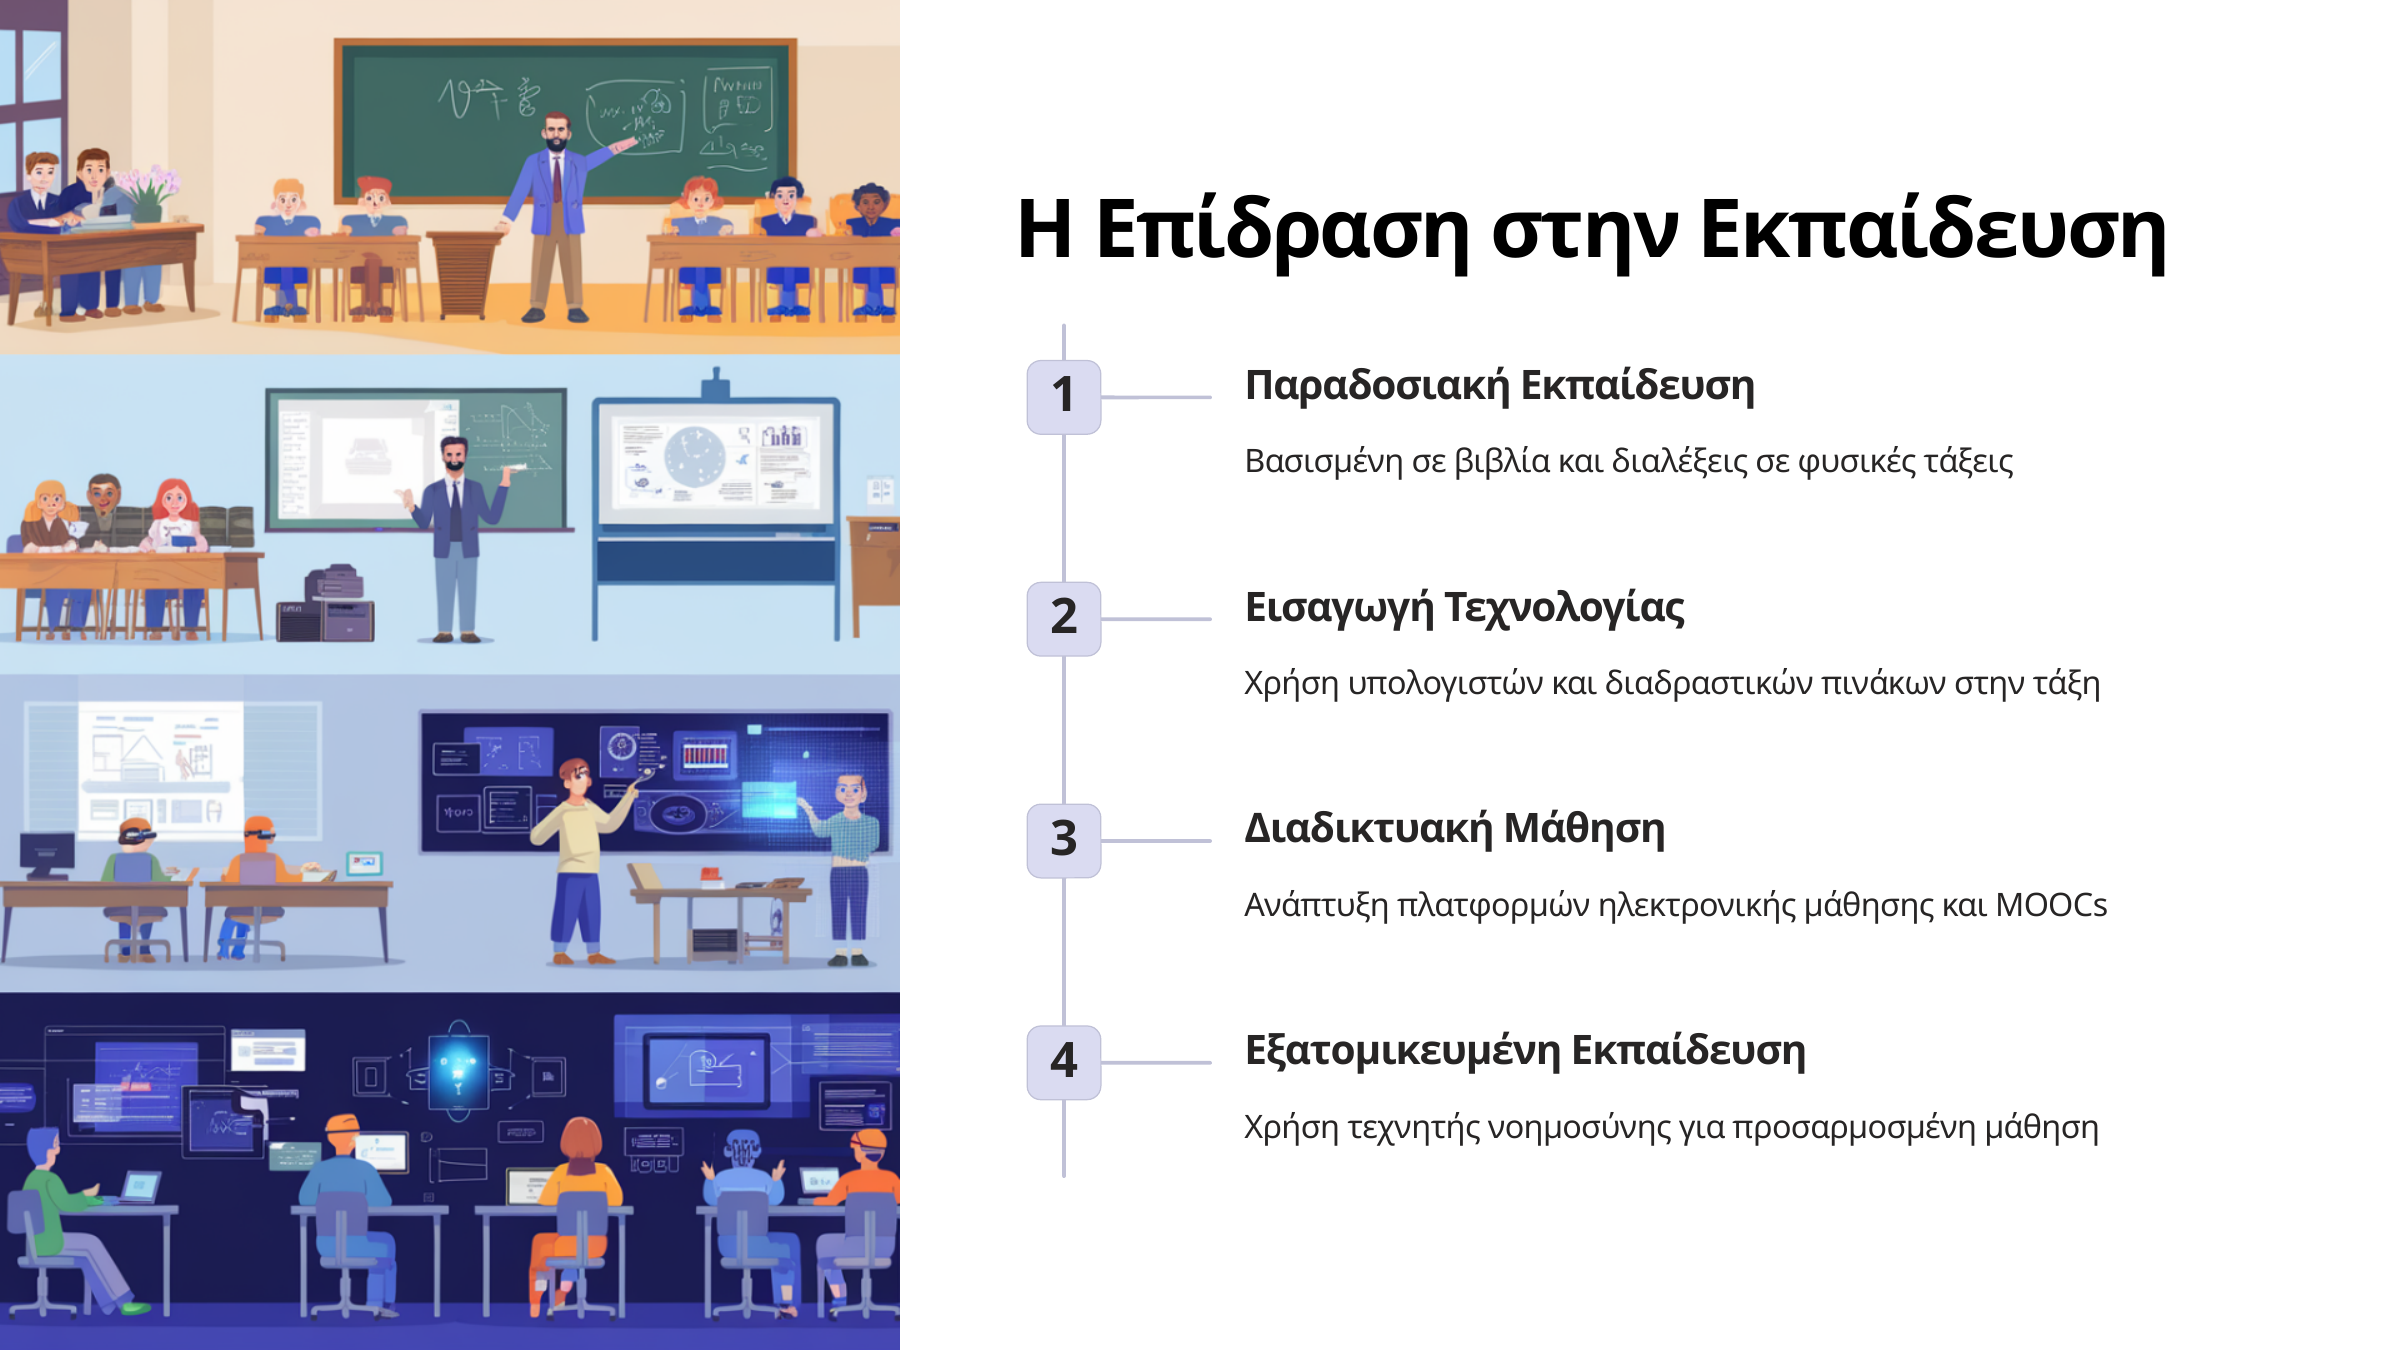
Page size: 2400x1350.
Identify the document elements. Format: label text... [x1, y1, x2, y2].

text_box [1062, 1100, 1066, 1178]
text_box [1062, 657, 1066, 804]
text_box 1 [1054, 372, 1074, 422]
text_box Διαδικτυακή Μάθηση [1244, 800, 1661, 852]
text_box Βασισμένη σε βιβλία και διαλέξεις σε φυσικές τάξεις [1244, 427, 2286, 480]
text_box Η Επίδραση στην Εκπαίδευση [1014, 171, 2144, 275]
text_box Εισαγωγή Τεχνολογίας [1244, 578, 1694, 630]
text_box [1101, 395, 1212, 400]
text_box 2 [1049, 594, 1079, 644]
text_box Χρήση υπολογιστών και διαδραστικών πινάκων στην τάξη [1244, 649, 2286, 702]
text_box Εξατομικευμένη Εκπαίδευση [1244, 1021, 1795, 1073]
text_box [1062, 435, 1066, 582]
text_box [1027, 360, 1101, 435]
text_box Παραδοσιακή Εκπαίδευση [1244, 356, 1750, 408]
text_box 3 [1048, 816, 1079, 866]
text_box Χρήση τεχνητής νοημοσύνης για προσαρμοσμένη μάθηση [1244, 1092, 2286, 1146]
text_box [1062, 878, 1066, 1025]
text_box [1062, 323, 1066, 360]
picture [0, 0, 901, 1350]
text_box Ανάπτυξη πλατφορμών ηλεκτρονικής μάθησης και MOOCs [1244, 870, 2286, 924]
text_box [1101, 617, 1212, 622]
text_box [1027, 804, 1101, 878]
text_box [1027, 582, 1101, 657]
text_box [1101, 839, 1212, 843]
text_box [1027, 1025, 1101, 1100]
text_box [1101, 1060, 1212, 1065]
text_box 4 [1048, 1038, 1080, 1088]
